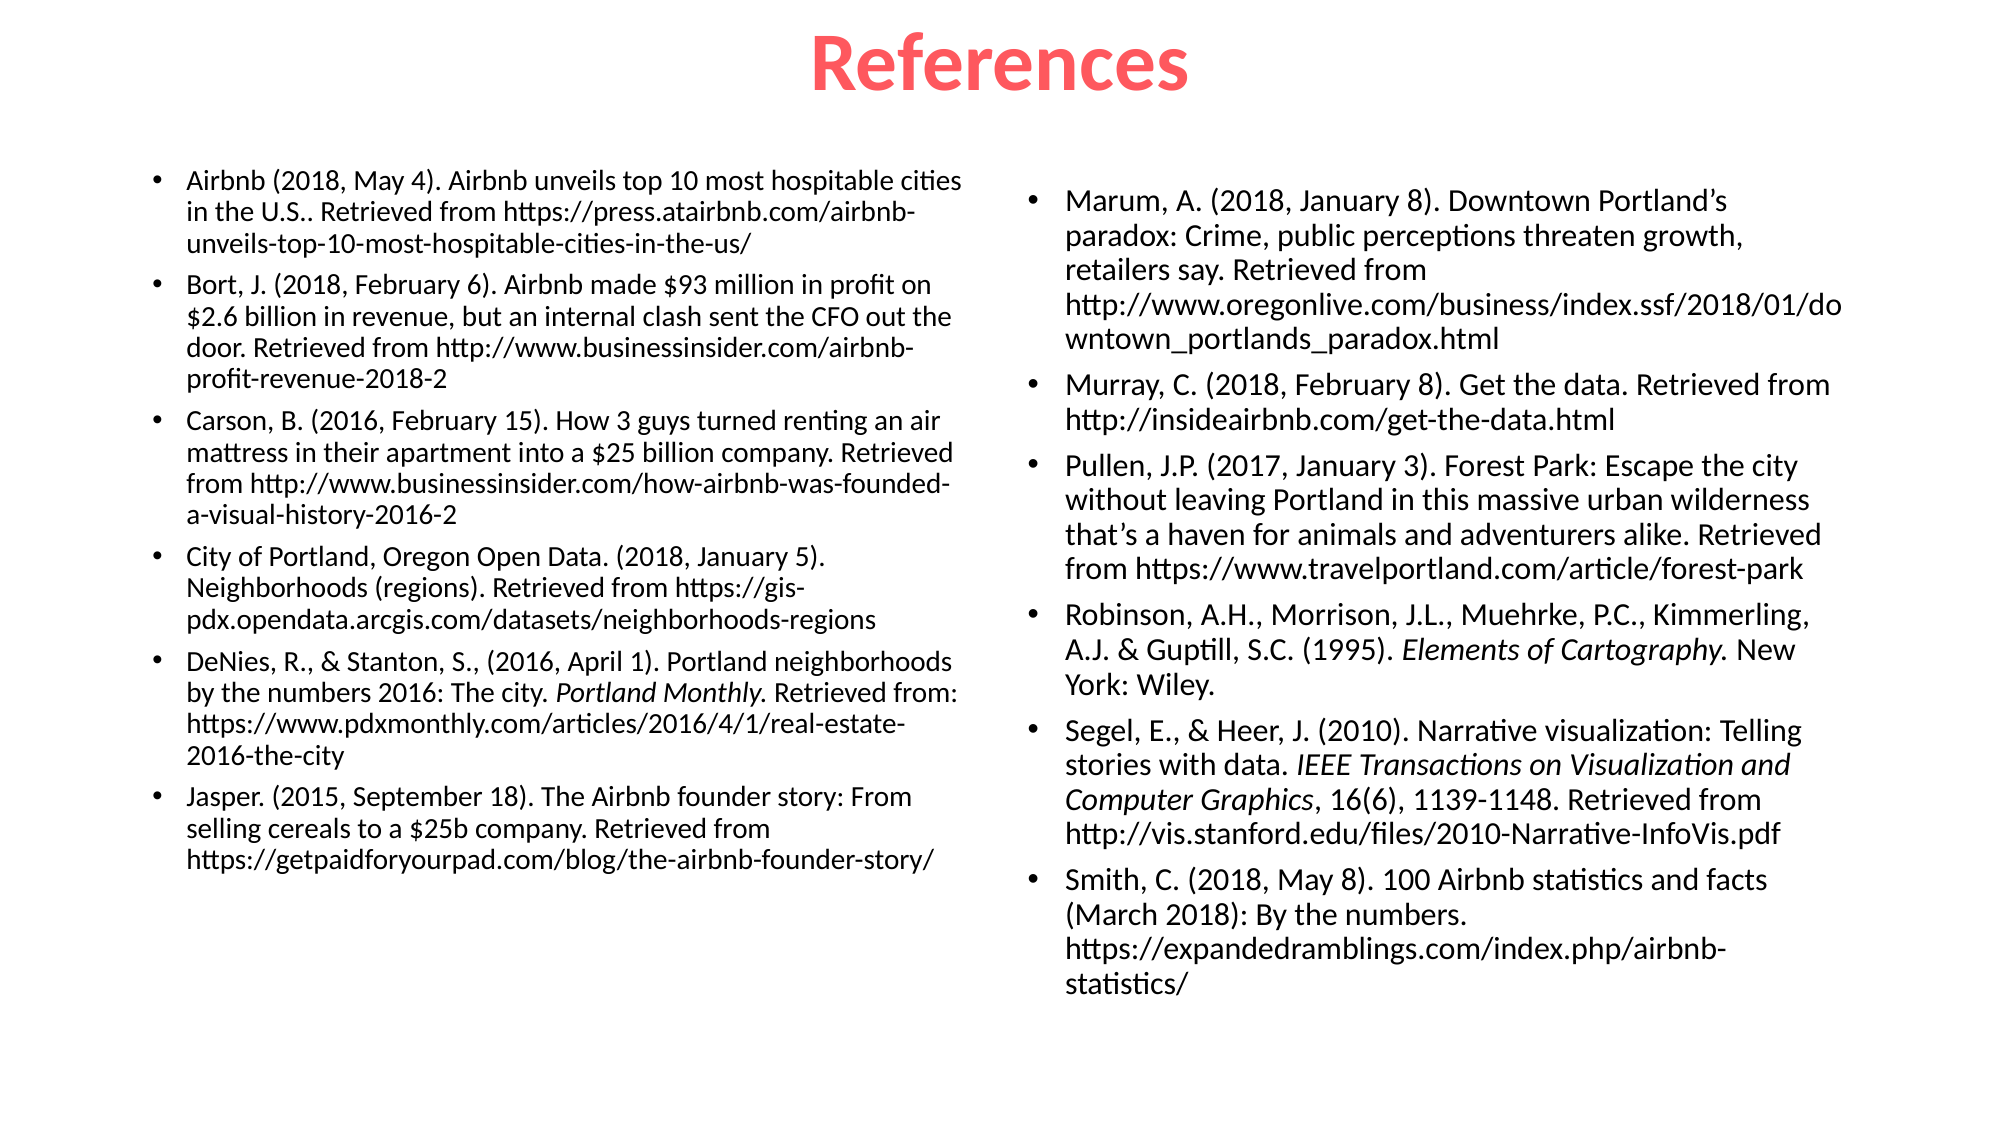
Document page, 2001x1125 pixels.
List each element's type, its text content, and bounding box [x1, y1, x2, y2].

list Airbnb (2018, May 4). Airbnb unveils top 10 most hospitable cities in the U.S.. Retrieved from https://press.atairbnb.com/airbnb-unveils-top-10-most-hospitable-cities-in-the-us/ Bort, J. (2018, February 6). Airbnb made $93 million in profit on $2.6 billion in revenue, but an internal clash sent the CFO out the door. Retrieved from http://www.businessinsider.com/airbnb-profit-revenue-2018-2 Carson, B. (2016, February 15). How 3 guys turned renting an air mattress in their apartment into a $25 billion company. Retrieved from http://www.businessinsider.com/how-airbnb-was-founded-a-visual-history-2016-2 City of Portland, Oregon Open Data. (2018, January 5). Neighborhoods (regions). Retrieved from https://gis-pdx.opendata.arcgis.com/datasets/neighborhoods-regions DeNies, R., & Stanton, S., (2016, April 1). Portland neighborhoods by the numbers 2016: The city. Portland Monthly. Retrieved from: https://www.pdxmonthly.com/articles/2016/4/1/real-estate-2016-the-city Jasper. (2015, September 18). The Airbnb founder story: From selling cereals to a $25b company. Retrieved from https://getpaidforyourpad.com/blog/the-airbnb-founder-story/ [137, 157, 988, 1014]
list Marum, A. (2018, January 8). Downtown Portland’s paradox: Crime, public perceptions threaten growth, retailers say. Retrieved from http://www.oregonlive.com/business/index.ssf/2018/01/downtown_portlands_paradox.html Murray, C. (2018, February 8). Get the data. Retrieved from http://insideairbnb.com/get-the-data.html Pullen, J.P. (2017, January 3). Forest Park: Escape the city without leaving Portland in this massive urban wilderness that’s a haven for animals and adventurers alike. Retrieved from https://www.travelportland.com/article/forest-park Robinson, A.H., Morrison, J.L., Muehrke, P.C., Kimmerling, A.J. & Guptill, S.C. (1995). Elements of Cartography. New York: Wiley. Segel, E., & Heer, J. (2010). Narrative visualization: Telling stories with data. IEEE Transactions on Visualization and Computer Graphics, 16(6), 1139-1148. Retrieved from http://vis.stanford.edu/files/2010-Narrative-InfoVis.pdf Smith, C. (2018, May 8). 100 Airbnb statistics and facts (March 2018): By the numbers. https://expandedramblings.com/index.php/airbnb-statistics/ [1012, 176, 1863, 1014]
text_box References [691, 0, 1310, 115]
